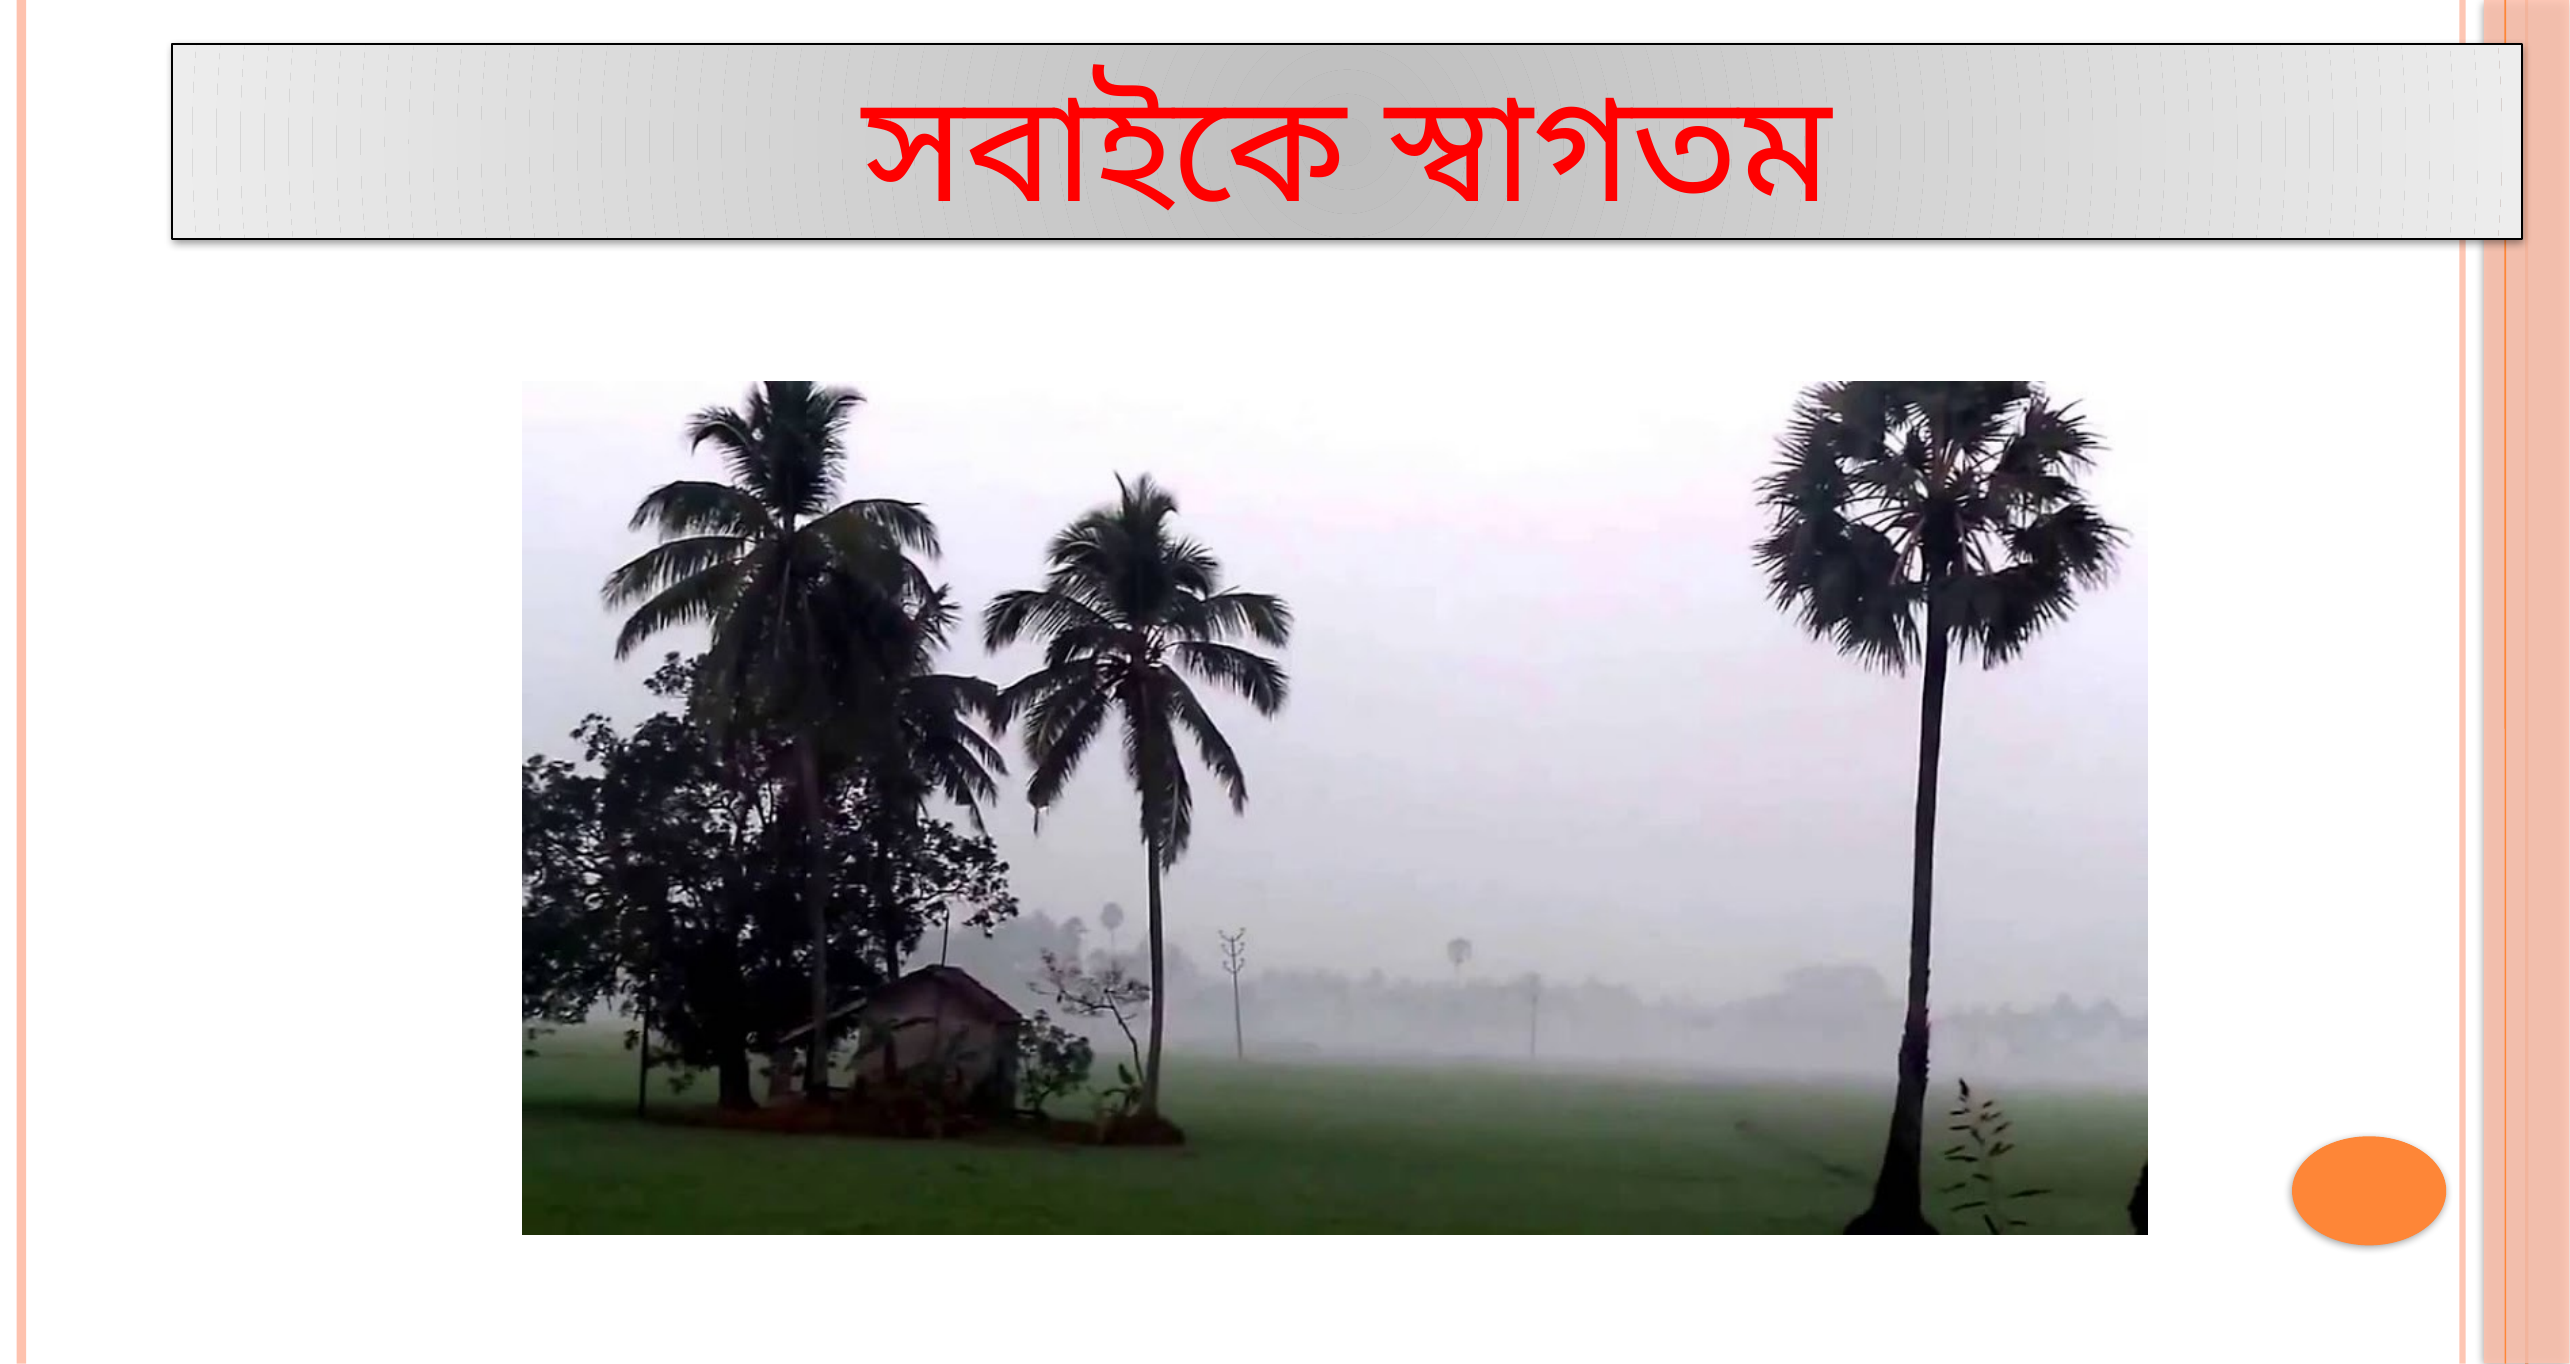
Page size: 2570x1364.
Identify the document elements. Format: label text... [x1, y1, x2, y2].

picture [521, 381, 2148, 1236]
text_box সবাইকে স্বাগতম [171, 43, 2523, 240]
